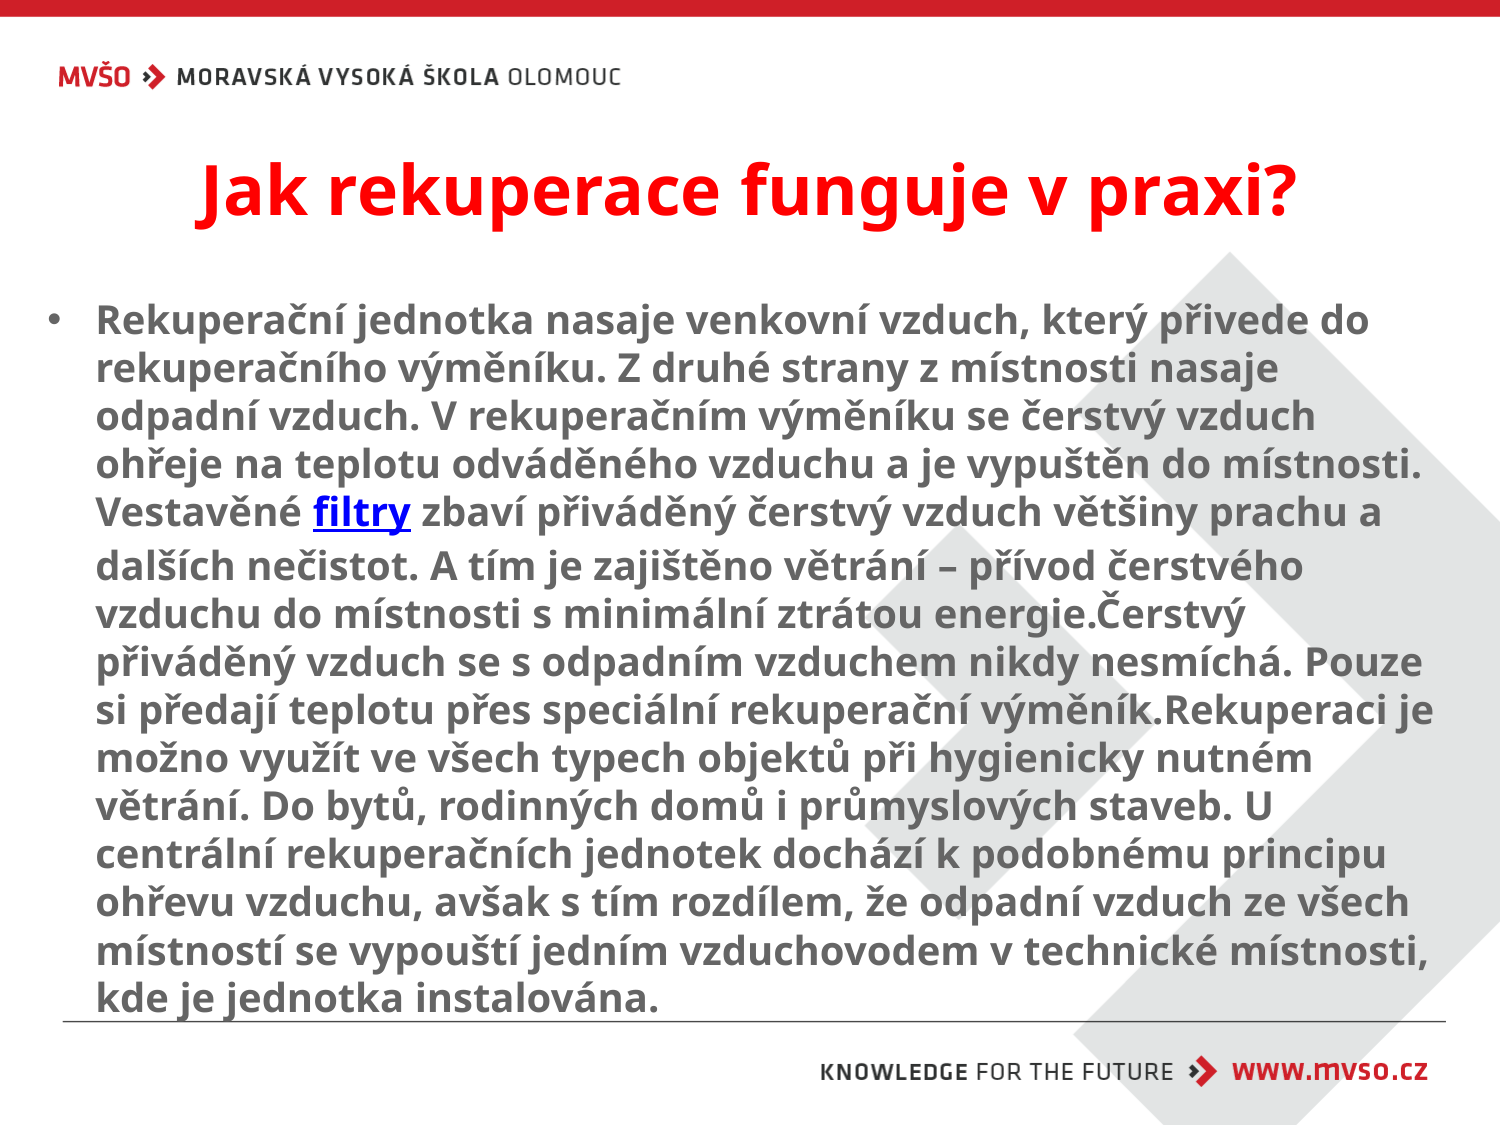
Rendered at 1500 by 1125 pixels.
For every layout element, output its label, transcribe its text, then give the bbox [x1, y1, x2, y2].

list Rekuperační jednotka nasaje venkovní vzduch, který přivede do rekuperačního výměníku. Z druhé strany z místnosti nasaje odpadní vzduch. V rekuperačním výměníku se čerstvý vzduch ohřeje na teplotu odváděného vzduchu a je vypuštěn do místnosti. Vestavěné filtry zbaví přiváděný čerstvý vzduch většiny prachu a dalších nečistot. A tím je zajištěno větrání – přívod čerstvého vzduchu do místnosti s minimální ztrátou energie.Čerstvý přiváděný vzduch se s odpadním vzduchem nikdy nesmíchá. Pouze si předají teplotu přes speciální rekuperační výměník.Rekuperaci je možno využít ve všech typech objektů při hygienicky nutném větrání. Do bytů, rodinných domů i průmyslových staveb. U centrální rekuperačních jednotek dochází k podobnému principu ohřevu vzduchu, avšak s tím rozdílem, že odpadní vzduch ze všech místností se vypouští jedním vzduchovodem v technické místnosti, kde je jednotka instalována. [32, 286, 1459, 1030]
picture [0, 0, 1500, 1125]
title Jak rekuperace funguje v praxi? [75, 116, 1425, 259]
